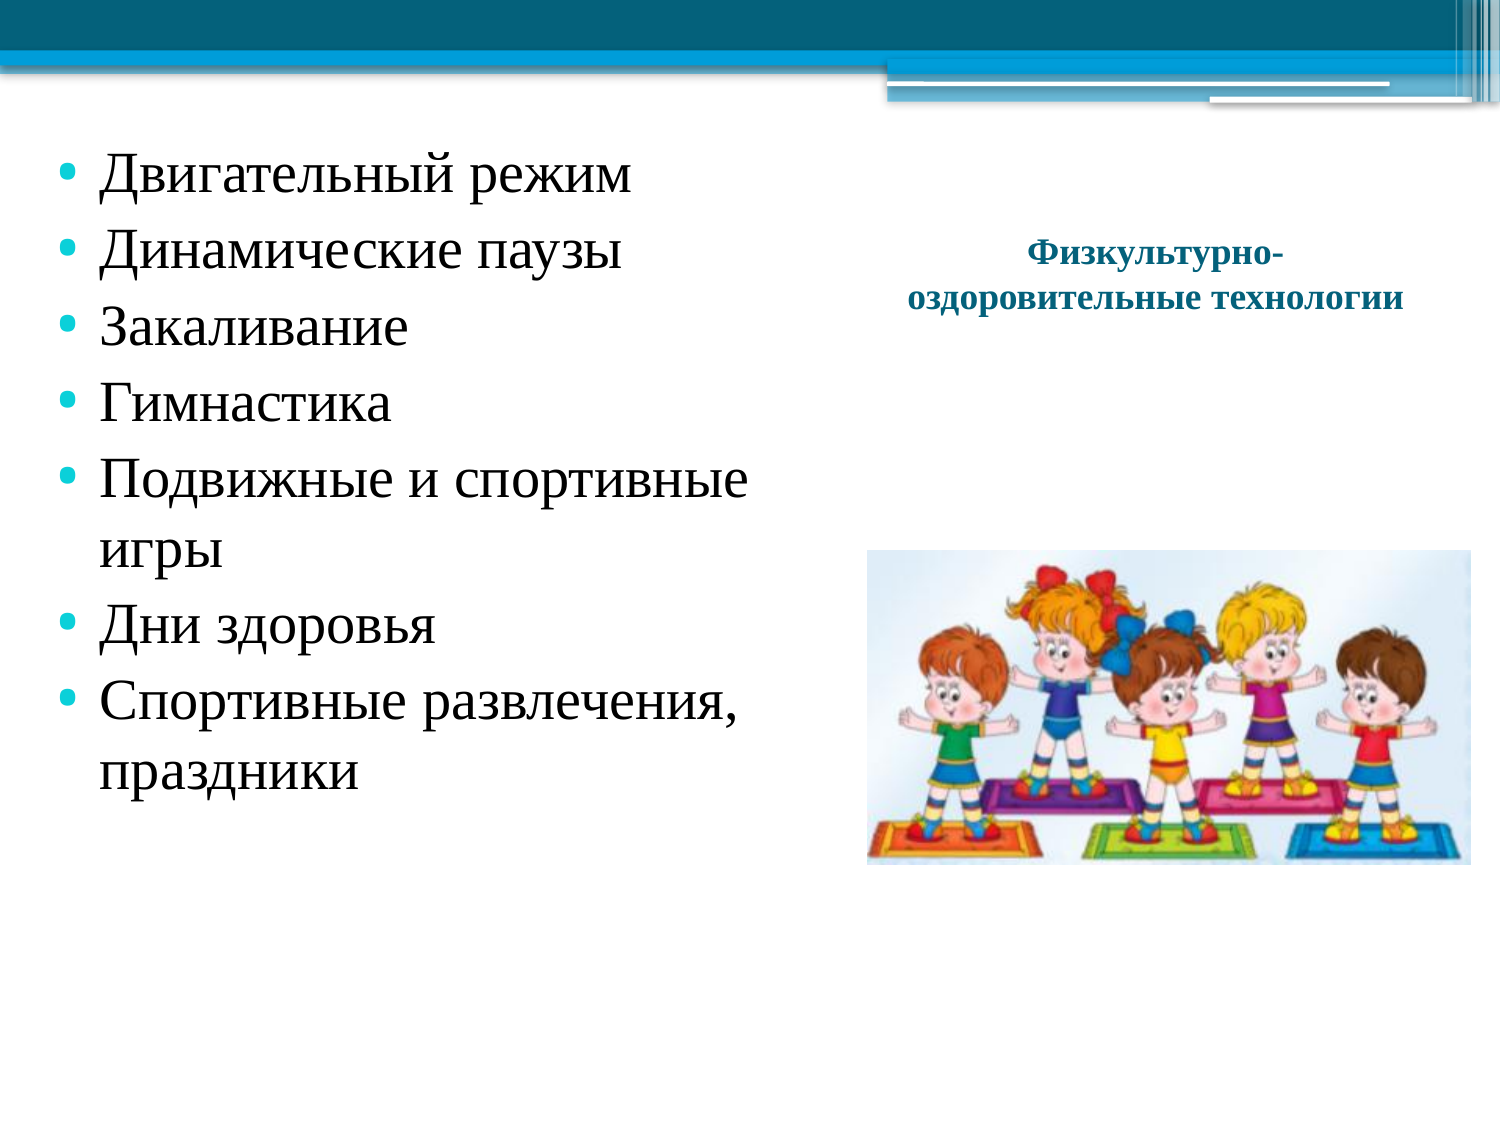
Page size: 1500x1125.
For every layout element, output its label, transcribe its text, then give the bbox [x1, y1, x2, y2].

title Физкультурно-оздоровительные технологии [878, 180, 1434, 325]
picture [866, 550, 1471, 866]
list Двигательный режим Динамические паузы Закаливание Гимнастика Подвижные и спортивные игры Дни здоровья Спортивные развлечения, праздники [24, 127, 862, 1088]
